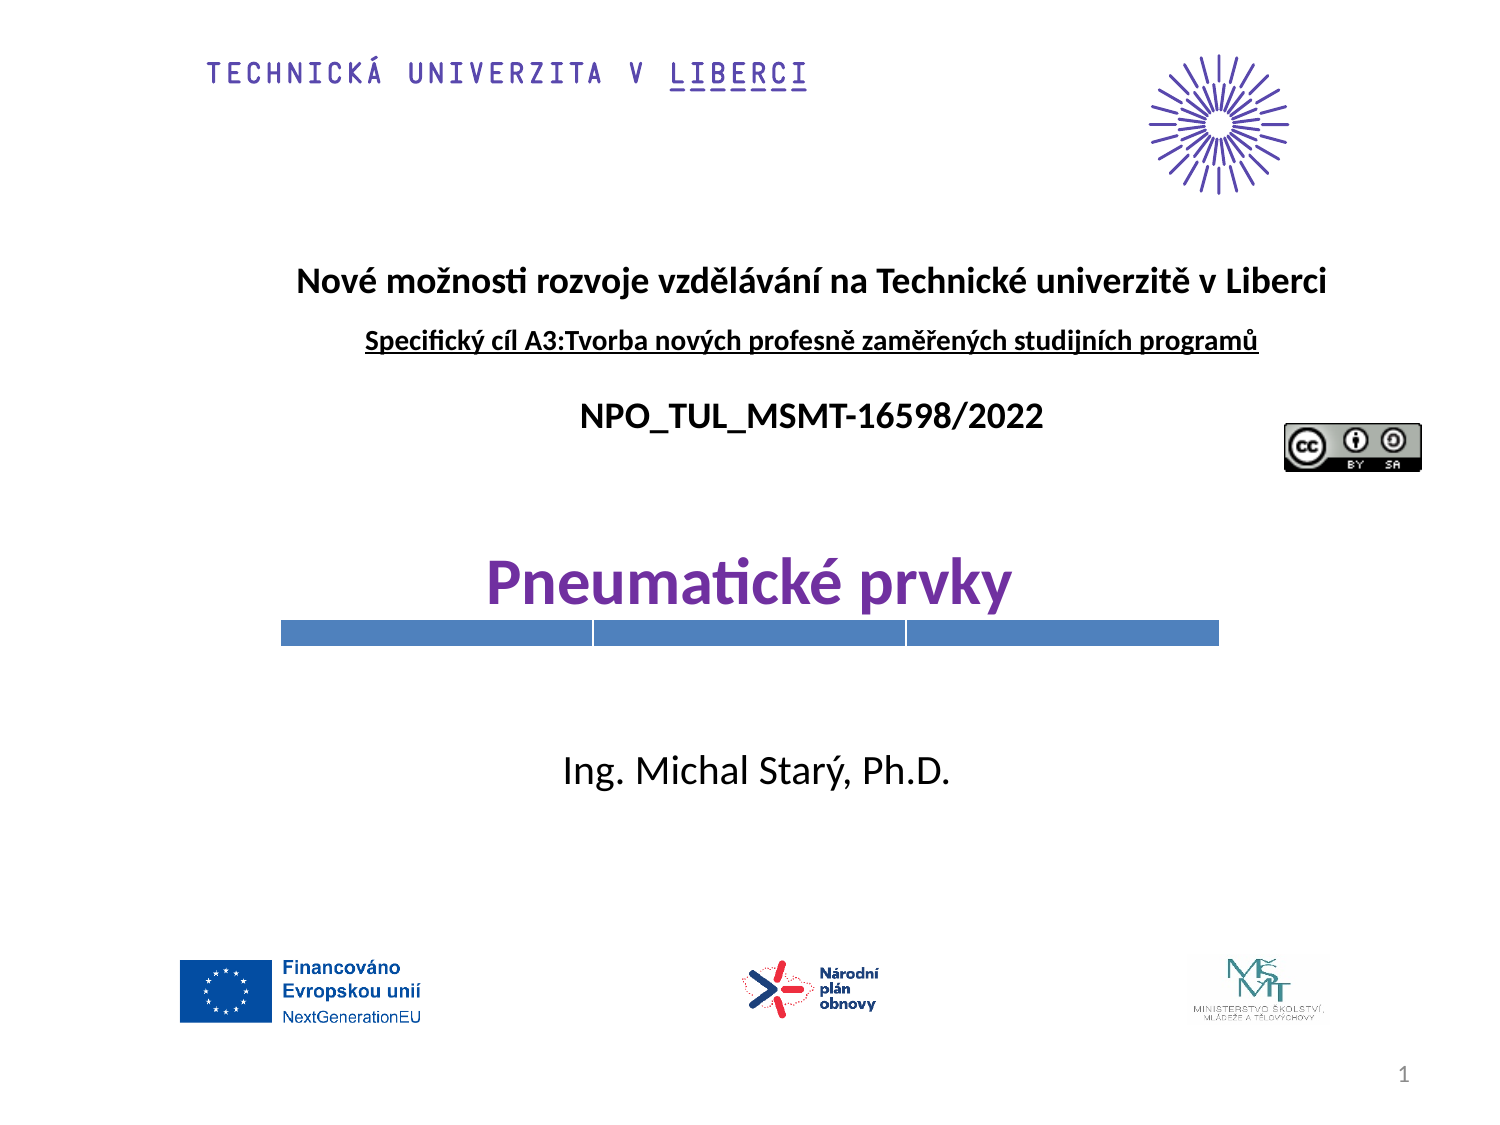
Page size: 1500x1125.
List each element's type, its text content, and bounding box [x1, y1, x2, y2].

picture [732, 954, 891, 1025]
subtitle Pneumatické prvky [183, 530, 1317, 654]
picture [170, 954, 437, 1027]
slide_number 1 [1074, 1042, 1425, 1103]
table_header [907, 620, 1219, 646]
picture [1186, 954, 1330, 1025]
text_box Ing. Michal Starý, Ph.D. [232, 734, 1283, 817]
table_header [281, 620, 592, 646]
table_header [594, 620, 905, 646]
text_box Nové možnosti rozvoje vzdělávání na Technické univerzitě v Liberci Specifický cíl A3:Tvorba nových profesně zaměřených studijních programů NPO_TUL_MSMT-16598/2022 [281, 248, 1343, 489]
picture [1283, 422, 1422, 472]
picture [206, 53, 1290, 196]
